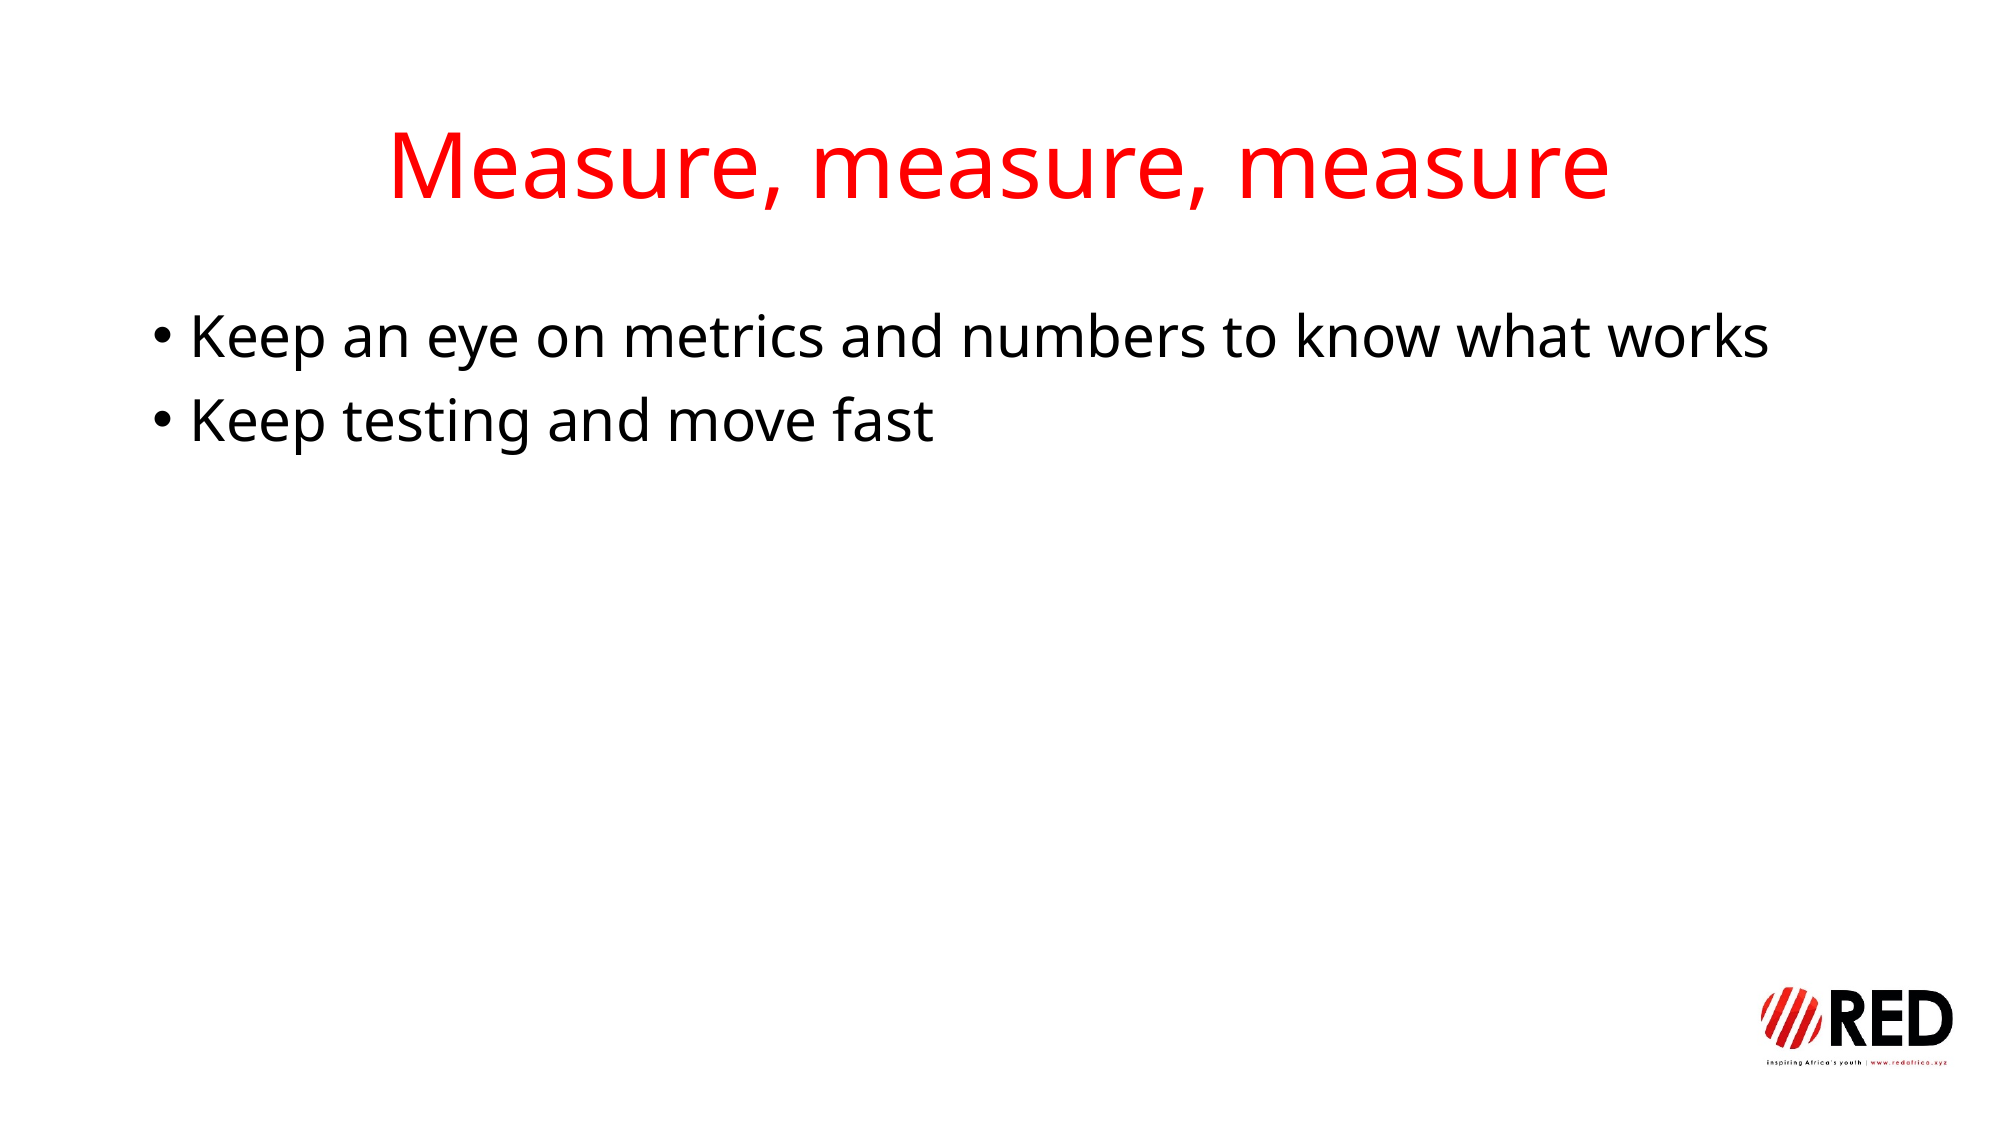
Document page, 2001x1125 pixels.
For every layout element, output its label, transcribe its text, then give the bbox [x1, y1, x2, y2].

title Measure, measure, measure [137, 59, 1863, 278]
list Keep an eye on metrics and numbers to know what works Keep testing and move fast [137, 299, 1863, 1014]
picture [1713, 925, 2000, 1125]
